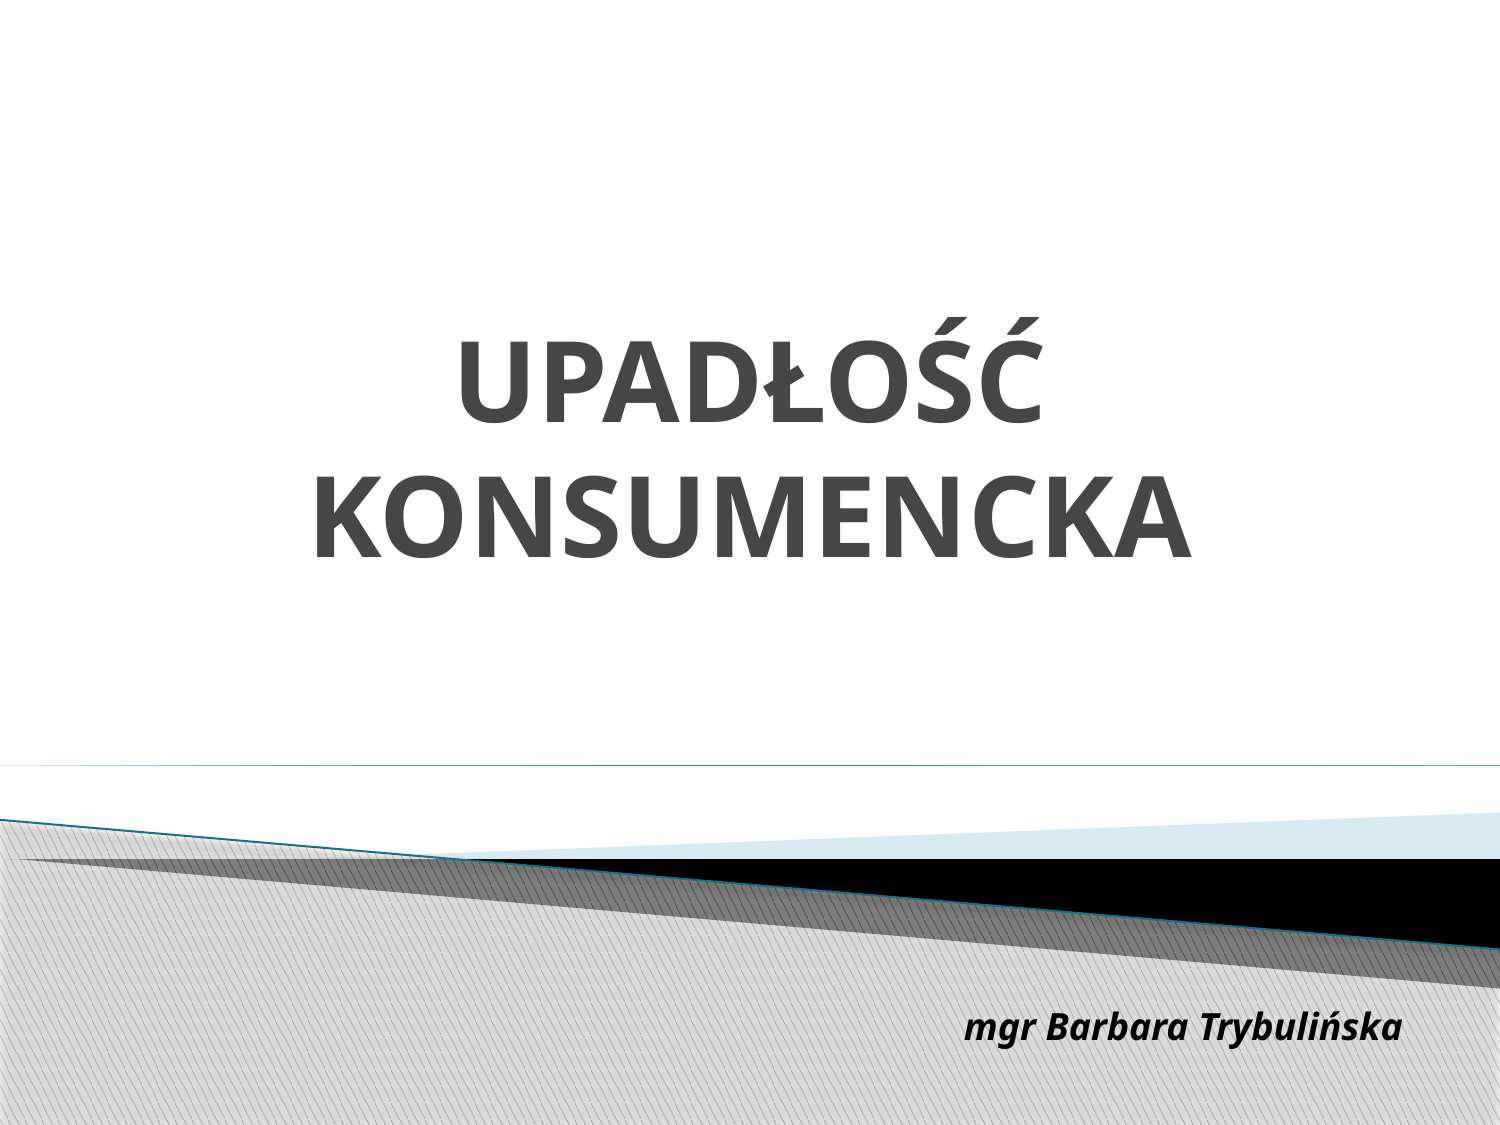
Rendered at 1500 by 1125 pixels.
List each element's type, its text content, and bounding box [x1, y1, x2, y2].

picture [5, 859, 1500, 989]
title UPADŁOŚĆ KONSUMENCKA [112, 287, 1388, 588]
text_box mgr Barbara Trybulińska [949, 996, 1430, 1056]
